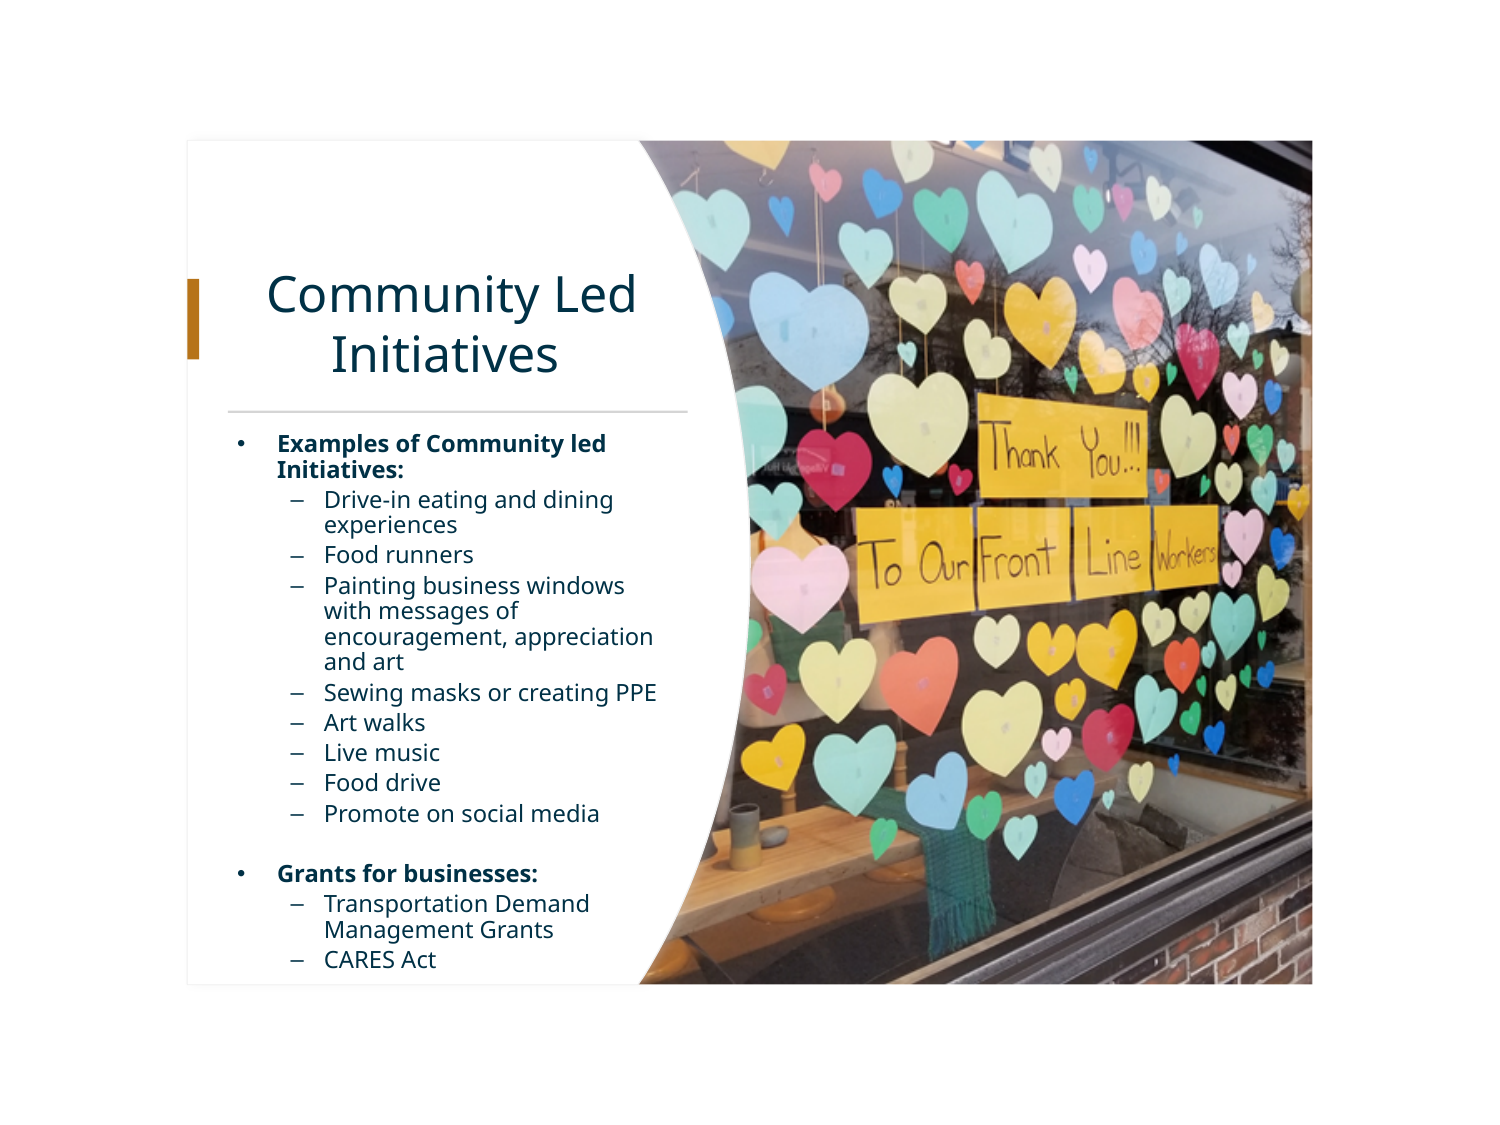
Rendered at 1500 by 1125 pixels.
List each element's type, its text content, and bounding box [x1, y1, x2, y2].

picture [637, 140, 1313, 985]
list Examples of Community led Initiatives: Drive-in eating and dining experiences Food runners Painting business windows with messages of encouragement, appreciation and art Sewing masks or creating PPE Art walks Live music Food drive Promote on social media Grants for businesses: Transportation Demand Management Grants CARES Act [222, 424, 632, 985]
text_box [185, 277, 201, 361]
title Community Led Initiatives [222, 246, 632, 399]
text_box [185, 138, 639, 987]
text_box [226, 409, 632, 415]
